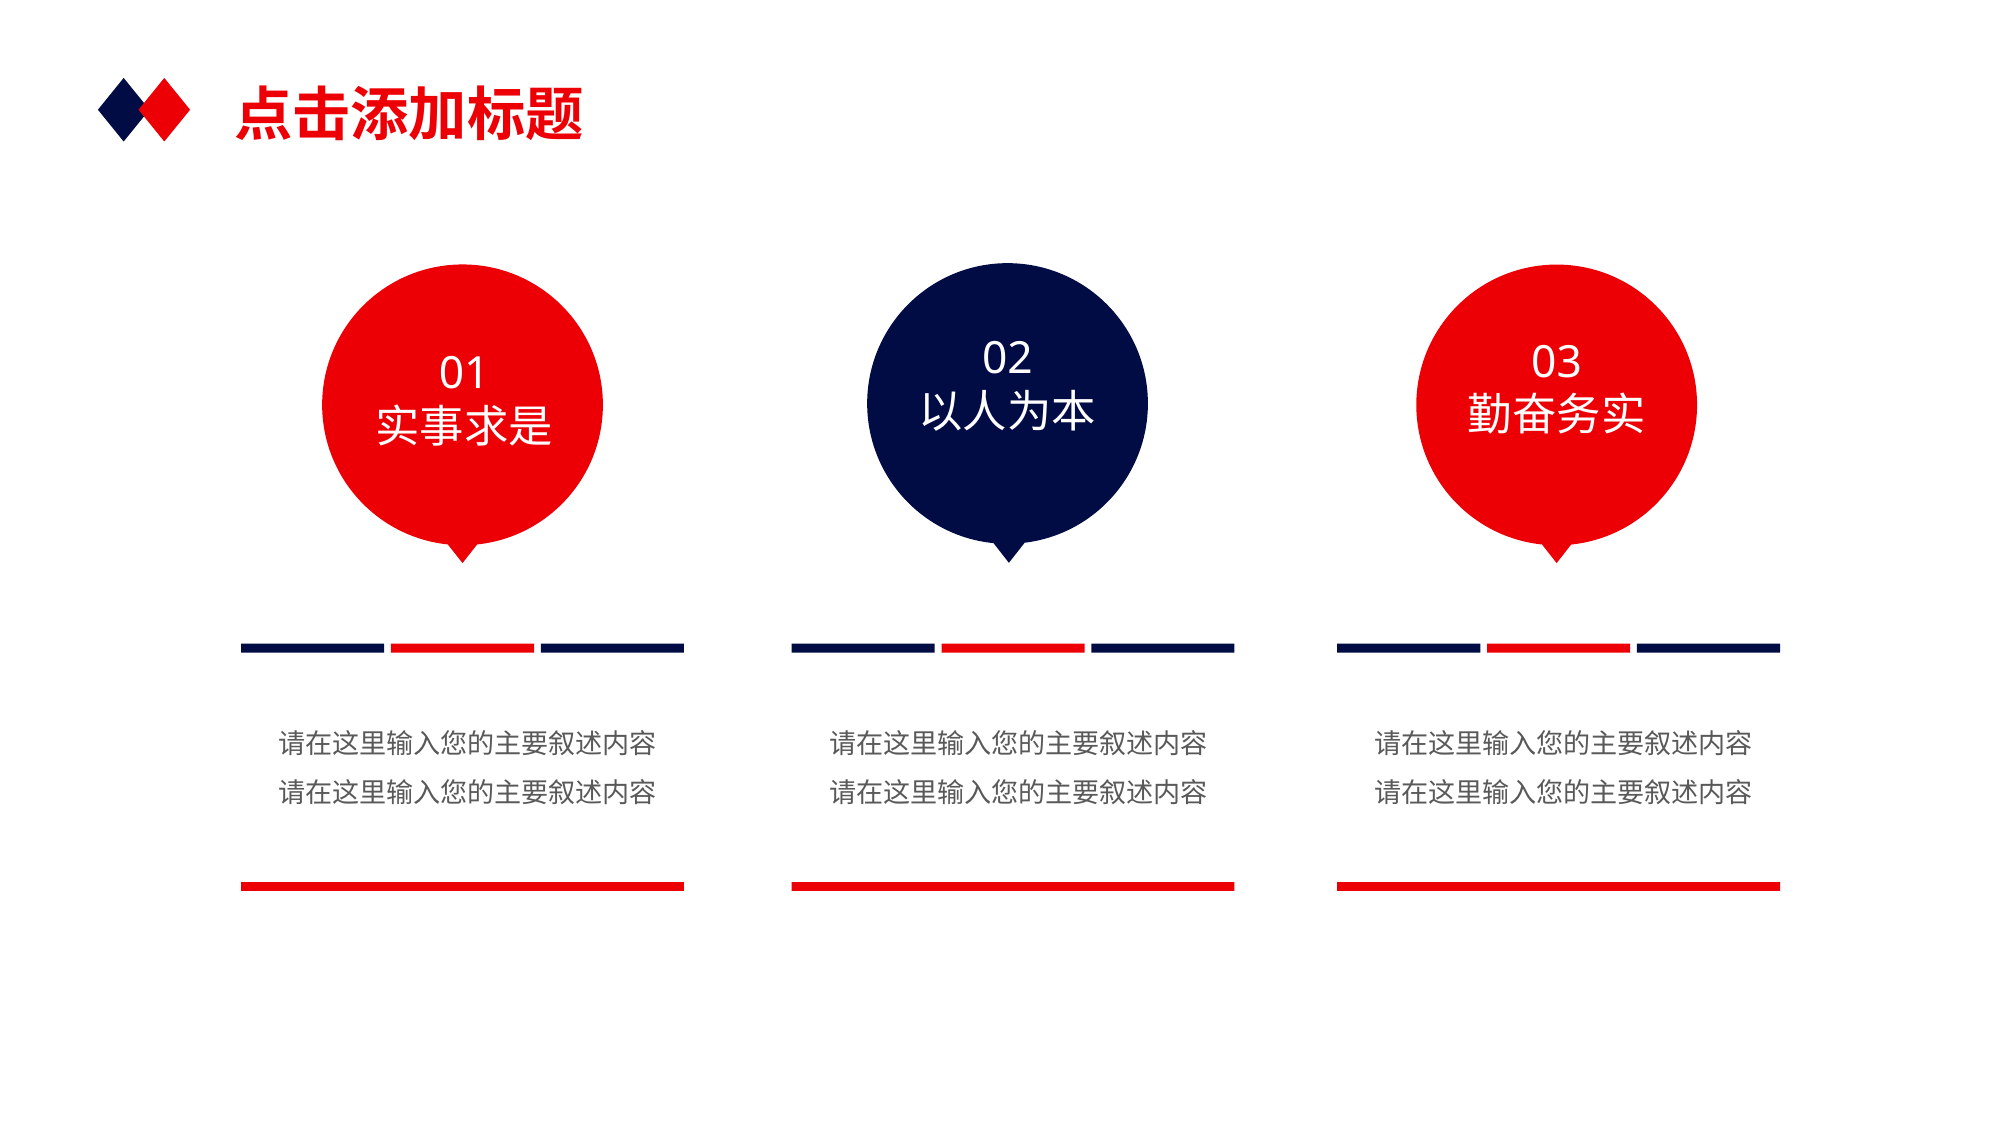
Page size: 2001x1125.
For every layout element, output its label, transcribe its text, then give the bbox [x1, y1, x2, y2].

text_box 02 以人为本 [862, 329, 1153, 437]
text_box [870, 437, 1145, 565]
text_box [887, 262, 1128, 329]
text_box [791, 881, 1236, 892]
text_box [240, 881, 685, 892]
text_box 03 勤奋务实 [1411, 333, 1703, 440]
text_box 请在这里输入您的主要叙述内容 请在这里输入您的主要叙述内容 [1340, 710, 1787, 808]
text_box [1337, 643, 1781, 653]
text_box 请在这里输入您的主要叙述内容 请在这里输入您的主要叙述内容 [794, 710, 1242, 808]
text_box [97, 77, 191, 142]
text_box [1434, 263, 1679, 333]
text_box [1336, 881, 1781, 892]
text_box 01 实事求是 [333, 344, 595, 452]
text_box [1419, 440, 1694, 565]
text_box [241, 643, 684, 653]
text_box 点击添加标题 [219, 69, 599, 155]
text_box 请在这里输入您的主要叙述内容 请在这里输入您的主要叙述内容 [244, 710, 691, 808]
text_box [791, 643, 1235, 653]
text_box [321, 347, 604, 565]
text_box [334, 263, 591, 344]
